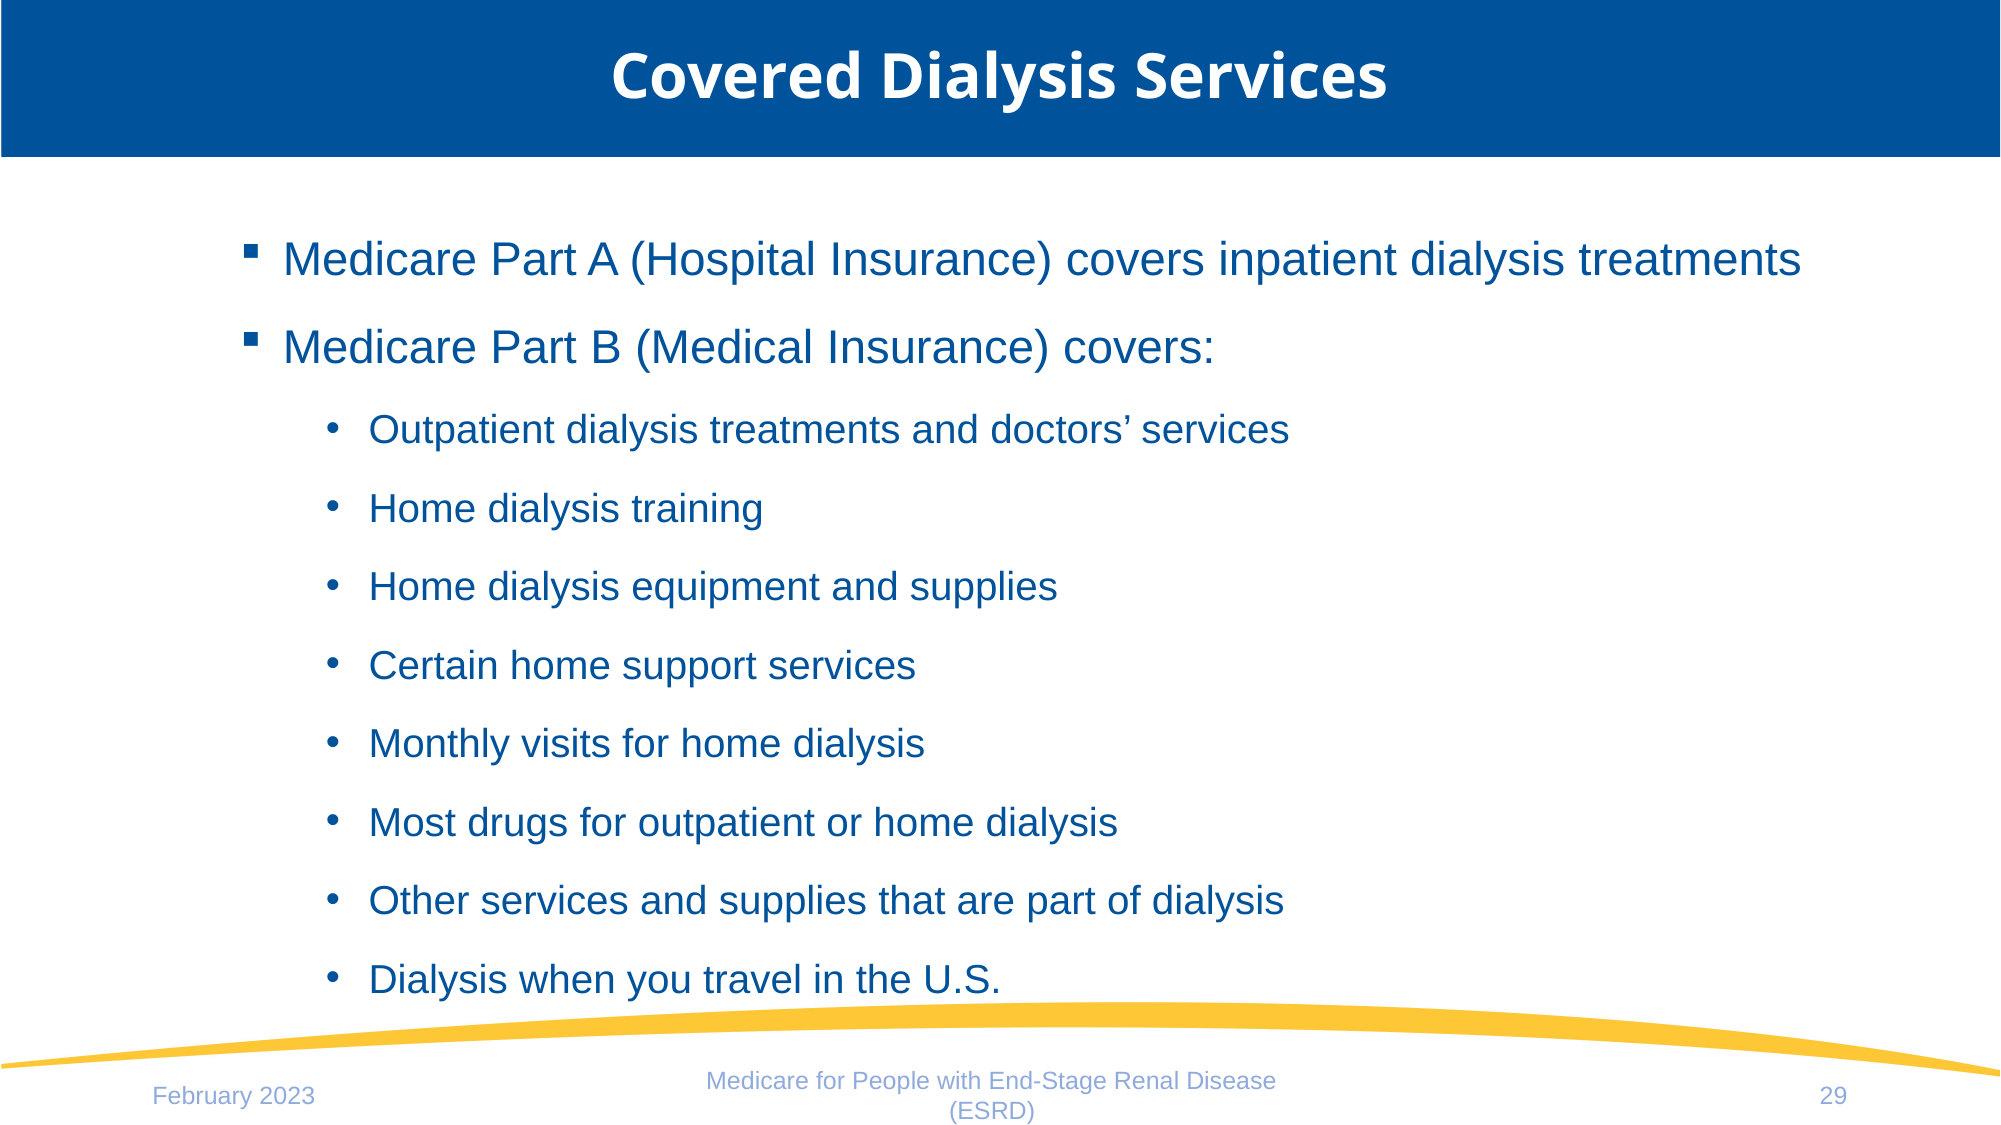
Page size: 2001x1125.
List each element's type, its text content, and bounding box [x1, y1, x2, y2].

footer Medicare for People with End-Stage Renal Disease (ESRD) [645, 1065, 1340, 1125]
picture [0, 0, 2001, 1125]
list Medicare Part A (Hospital Insurance) covers inpatient dialysis treatments Medicare Part B (Medical Insurance) covers: Outpatient dialysis treatments and doctors’ services Home dialysis training Home dialysis equipment and supplies Certain home support services Monthly visits for home dialysis Most drugs for outpatient or home dialysis Other services and supplies that are part of dialysis Dialysis when you travel in the U.S. [225, 210, 1914, 1012]
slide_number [137, 1065, 588, 1125]
slide_number 29 [1412, 1065, 1863, 1125]
title Covered Dialysis Services [0, 0, 2000, 156]
